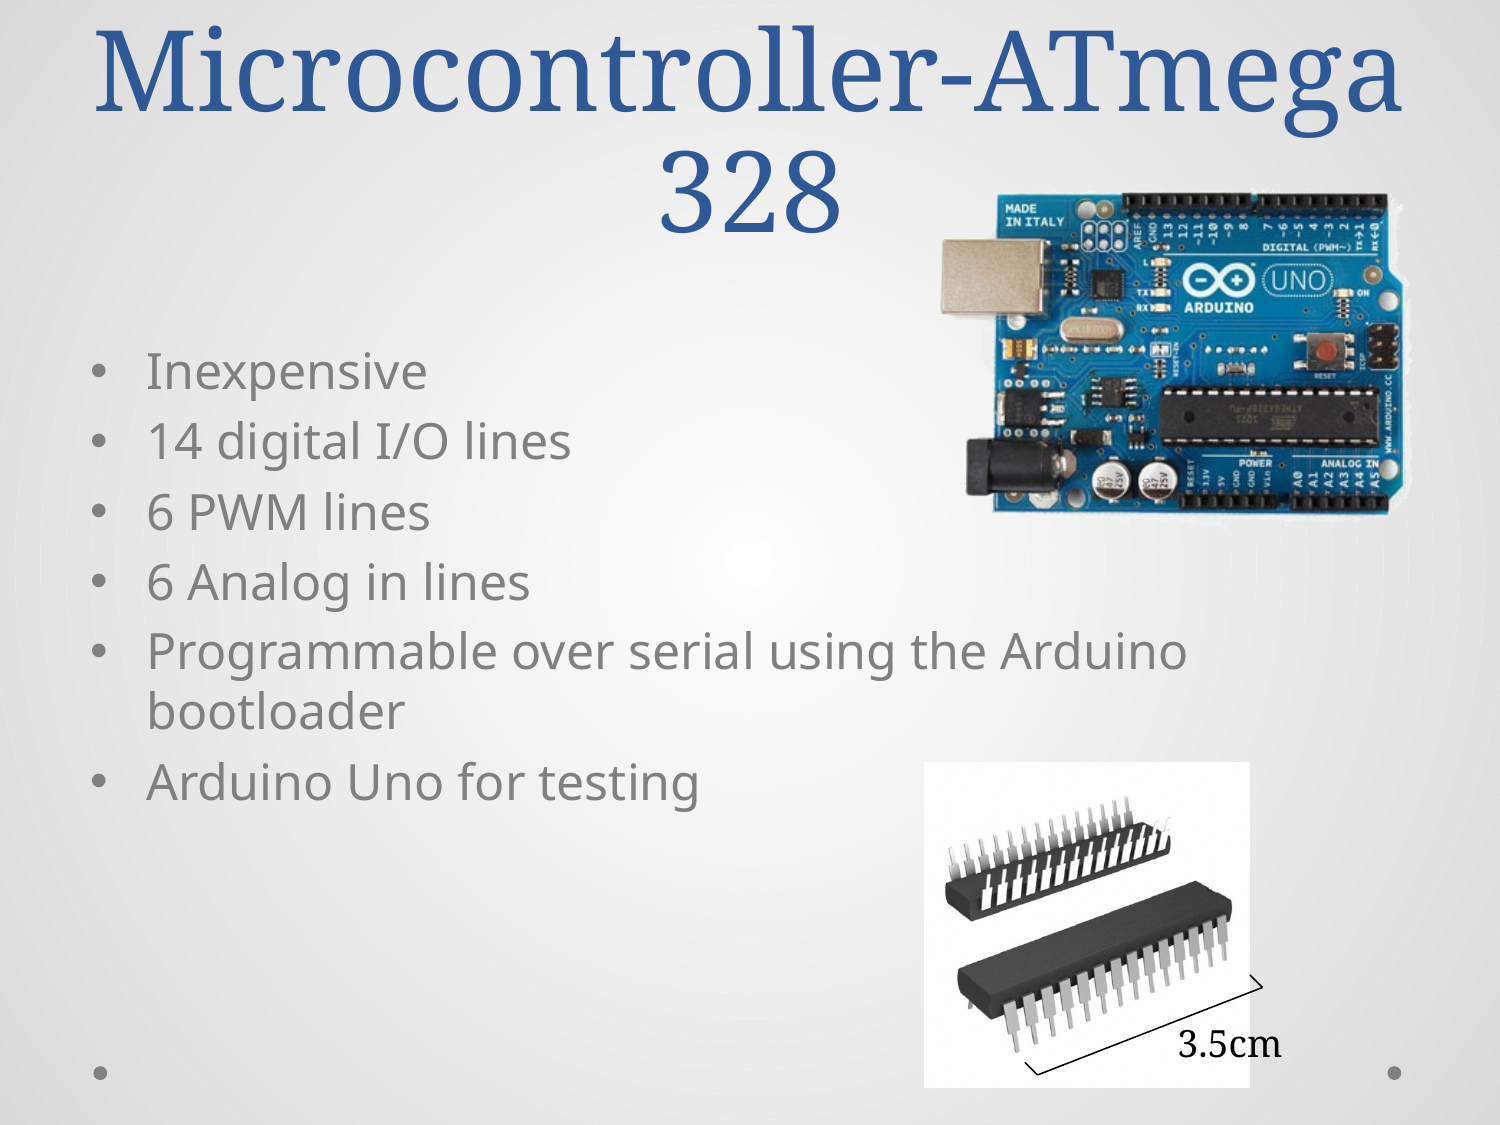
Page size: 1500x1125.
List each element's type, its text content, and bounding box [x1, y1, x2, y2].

title Microcontroller-ATmega 328 [75, 0, 1425, 262]
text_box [1024, 974, 1301, 1076]
list Inexpensive 14 digital I/O lines 6 PWM lines 6 Analog in lines Programmable over serial using the Arduino bootloader Arduino Uno for testing [75, 262, 1425, 1005]
picture [924, 762, 1251, 1088]
picture [899, 137, 1476, 581]
